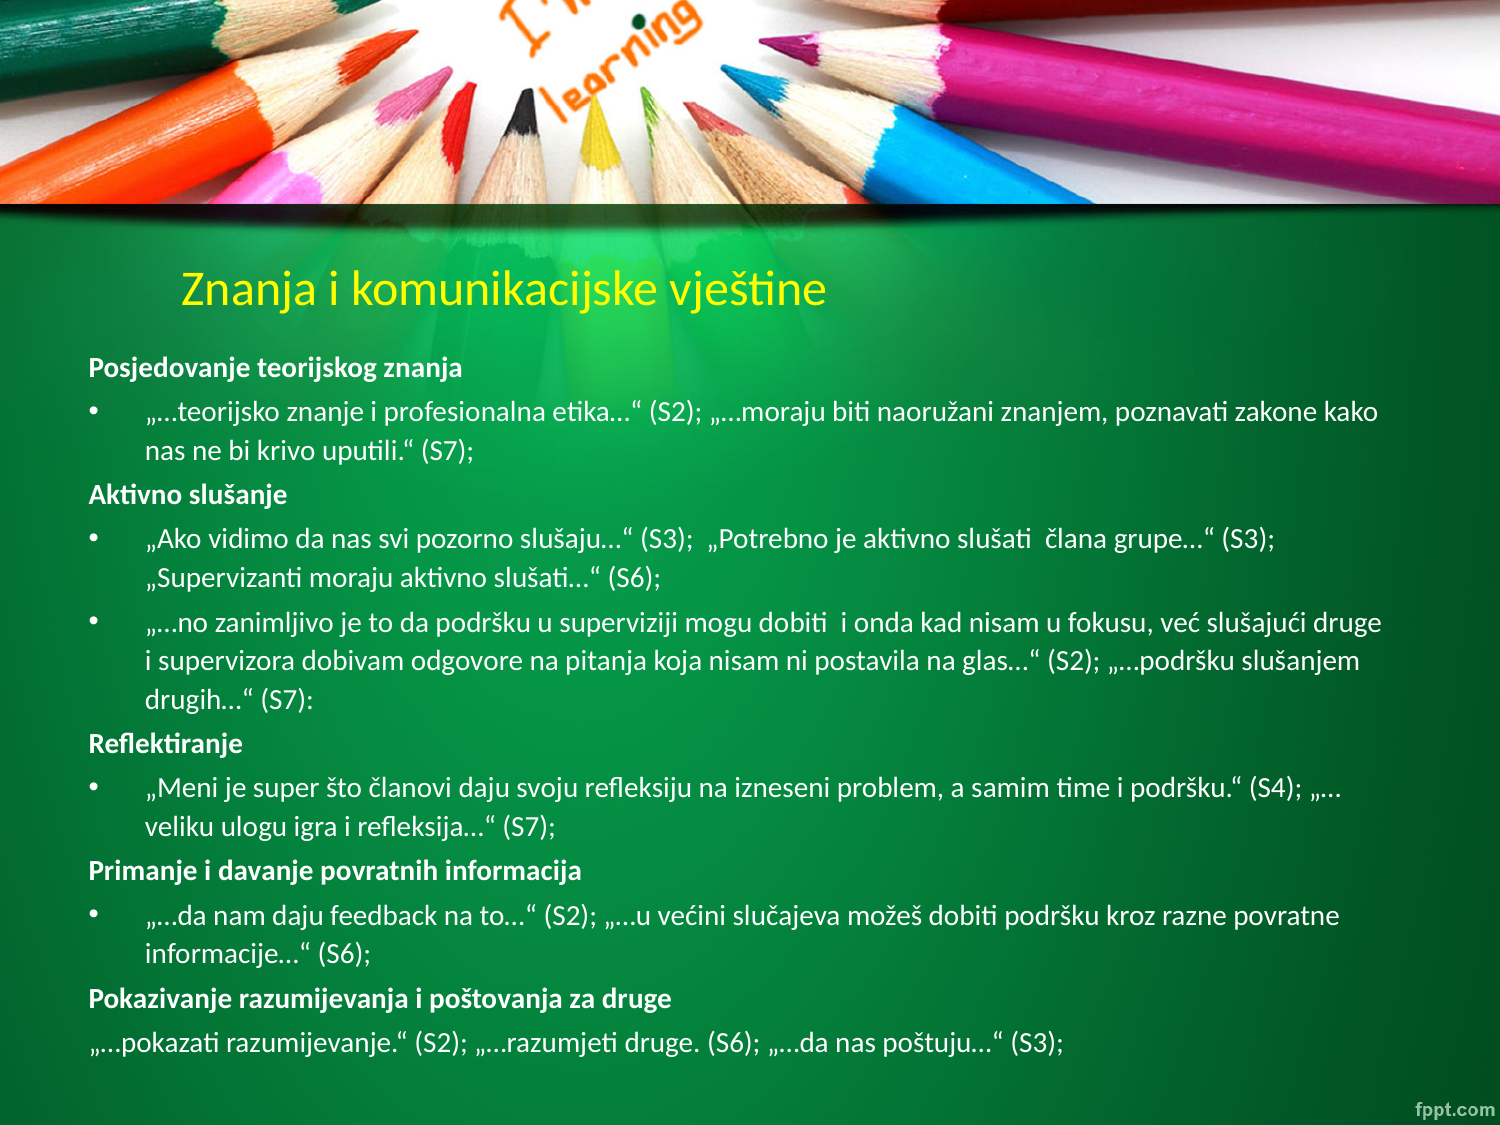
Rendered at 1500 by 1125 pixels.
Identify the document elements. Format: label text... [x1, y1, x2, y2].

title Znanja i komunikacijske vještine [166, 233, 1309, 337]
picture [0, 0, 1500, 1125]
list Posjedovanje teorijskog znanja „…teorijsko znanje i profesionalna etika…“ (S2); „…moraju biti naoružani znanjem, poznavati zakone kako nas ne bi krivo uputili.“ (S7); Aktivno slušanje „Ako vidimo da nas svi pozorno slušaju…“ (S3); „Potrebno je aktivno slušati člana grupe…“ (S3); „Supervizanti moraju aktivno slušati…“ (S6); „…no zanimljivo je to da podršku u superviziji mogu dobiti i onda kad nisam u fokusu, već slušajući druge i supervizora dobivam odgovore na pitanja koja nisam ni postavila na glas…“ (S2); „…podršku slušanjem drugih…“ (S7): Reflektiranje „Meni je super što članovi daju svoju refleksiju na izneseni problem, a samim time i podršku.“ (S4); „…veliku ulogu igra i refleksija…“ (S7); Primanje i davanje povratnih informacija „…da nam daju feedback na to…“ (S2); „…u većini slučajeva možeš dobiti podršku kroz razne povratne informacije…“ (S6); Pokazivanje razumijevanja i poštovanja za druge „…pokazati razumijevanje.“ (S2); „…razumjeti druge. (S6); „…da nas poštuju…“ (S3); [73, 337, 1402, 1089]
